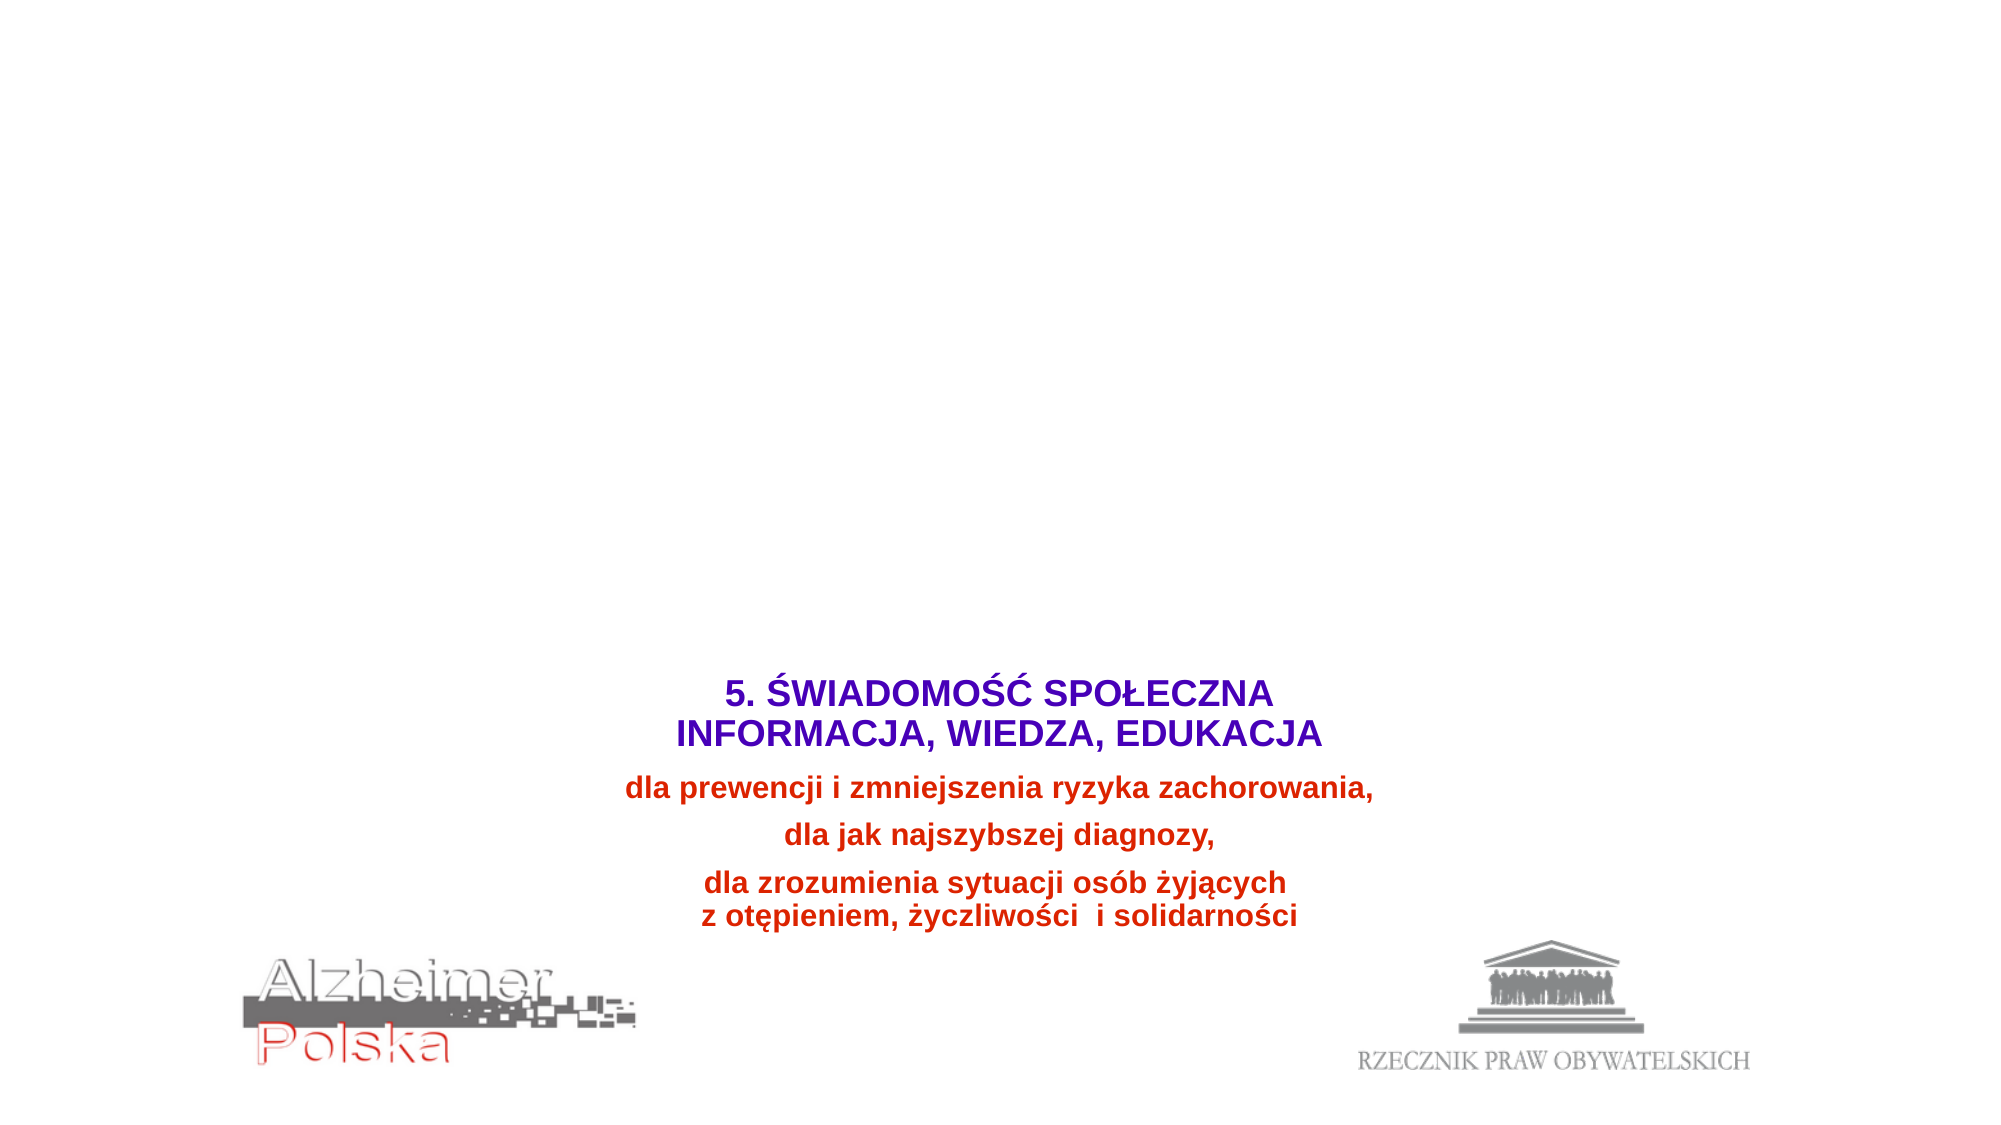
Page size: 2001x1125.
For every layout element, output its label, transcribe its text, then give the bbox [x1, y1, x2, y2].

title 5. ŚWIADOMOŚĆ SPOŁECZNA INFORMACJA, WIEDZA, EDUKACJA dla prewencji i zmniejszenia ryzyka zachorowania, dla jak najszybszej diagnozy, dla zrozumienia sytuacji osób żyjących z otępieniem, życzliwości i solidarności [73, 54, 1927, 941]
picture [1358, 940, 1751, 1070]
picture [226, 940, 648, 1076]
